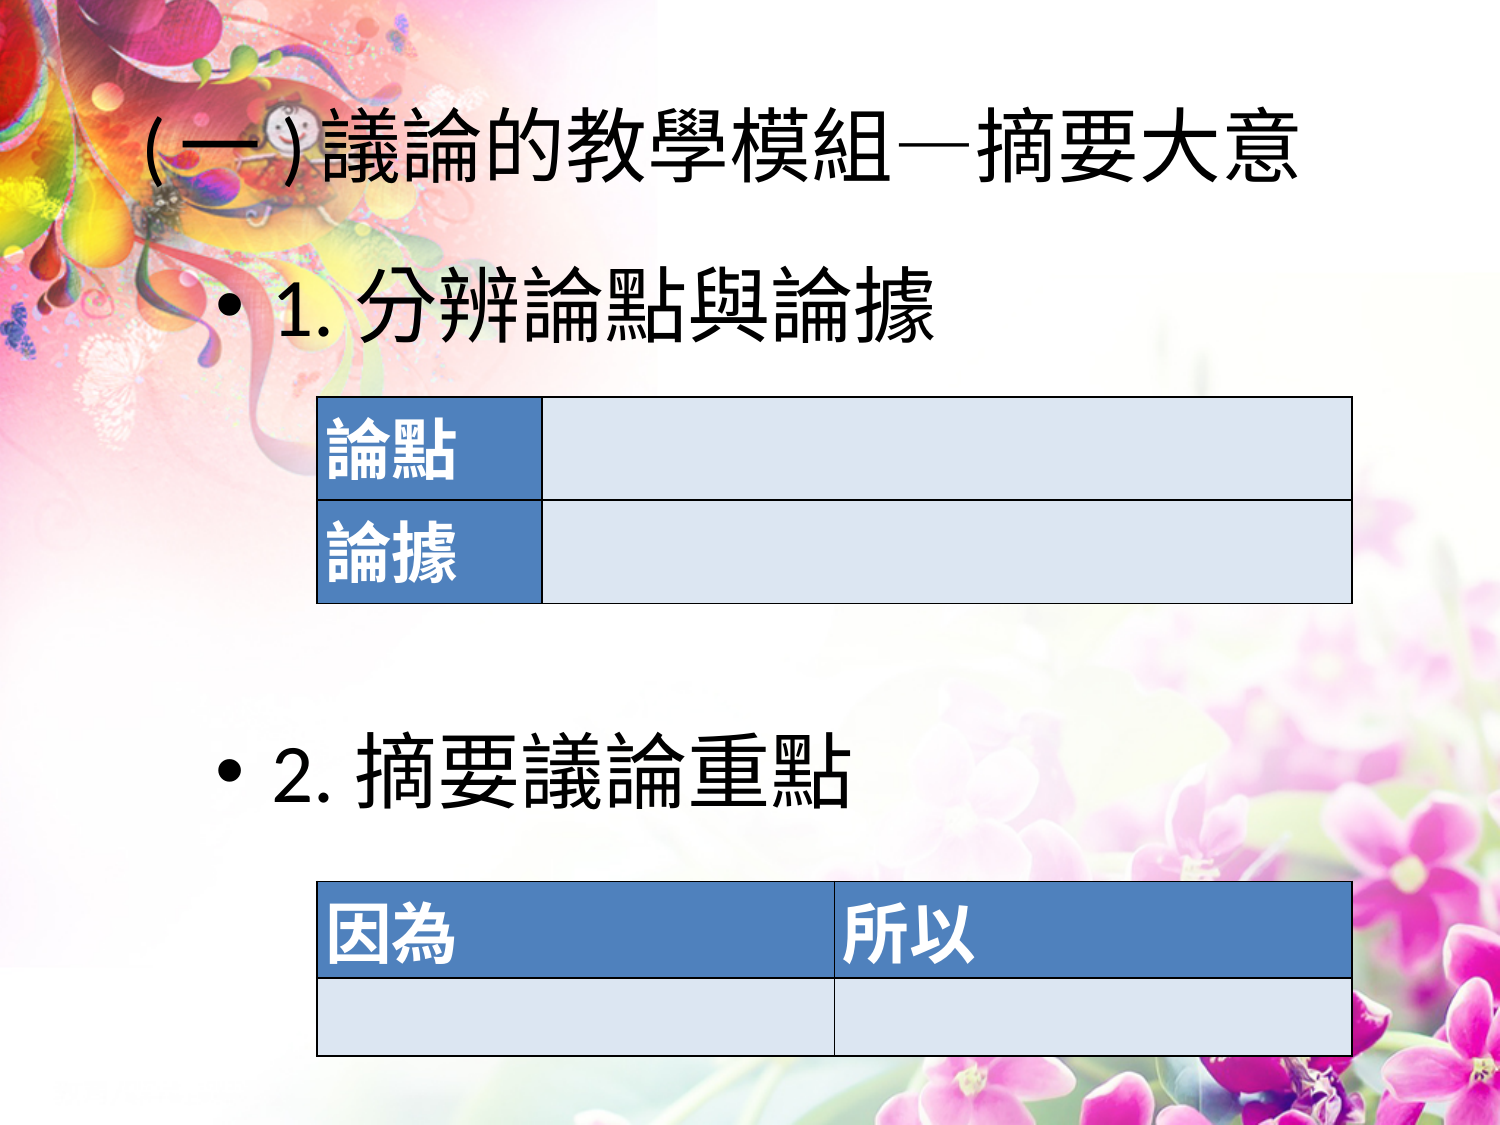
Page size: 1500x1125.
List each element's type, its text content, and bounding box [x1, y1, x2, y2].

table_header 論點 [318, 398, 541, 499]
table_header 所以 [835, 882, 1351, 977]
picture [0, 0, 1500, 1125]
table_cell [543, 501, 1351, 603]
table_cell [835, 979, 1351, 1055]
table_cell [318, 979, 834, 1055]
table_cell 論據 [318, 501, 541, 603]
table_header 因為 [318, 882, 834, 977]
list 1.分辨論點與論據 2.摘要議論重點 [199, 245, 1435, 1008]
title (一)議論的教學模組—摘要大意 [88, 35, 1357, 246]
table_header [543, 398, 1351, 499]
